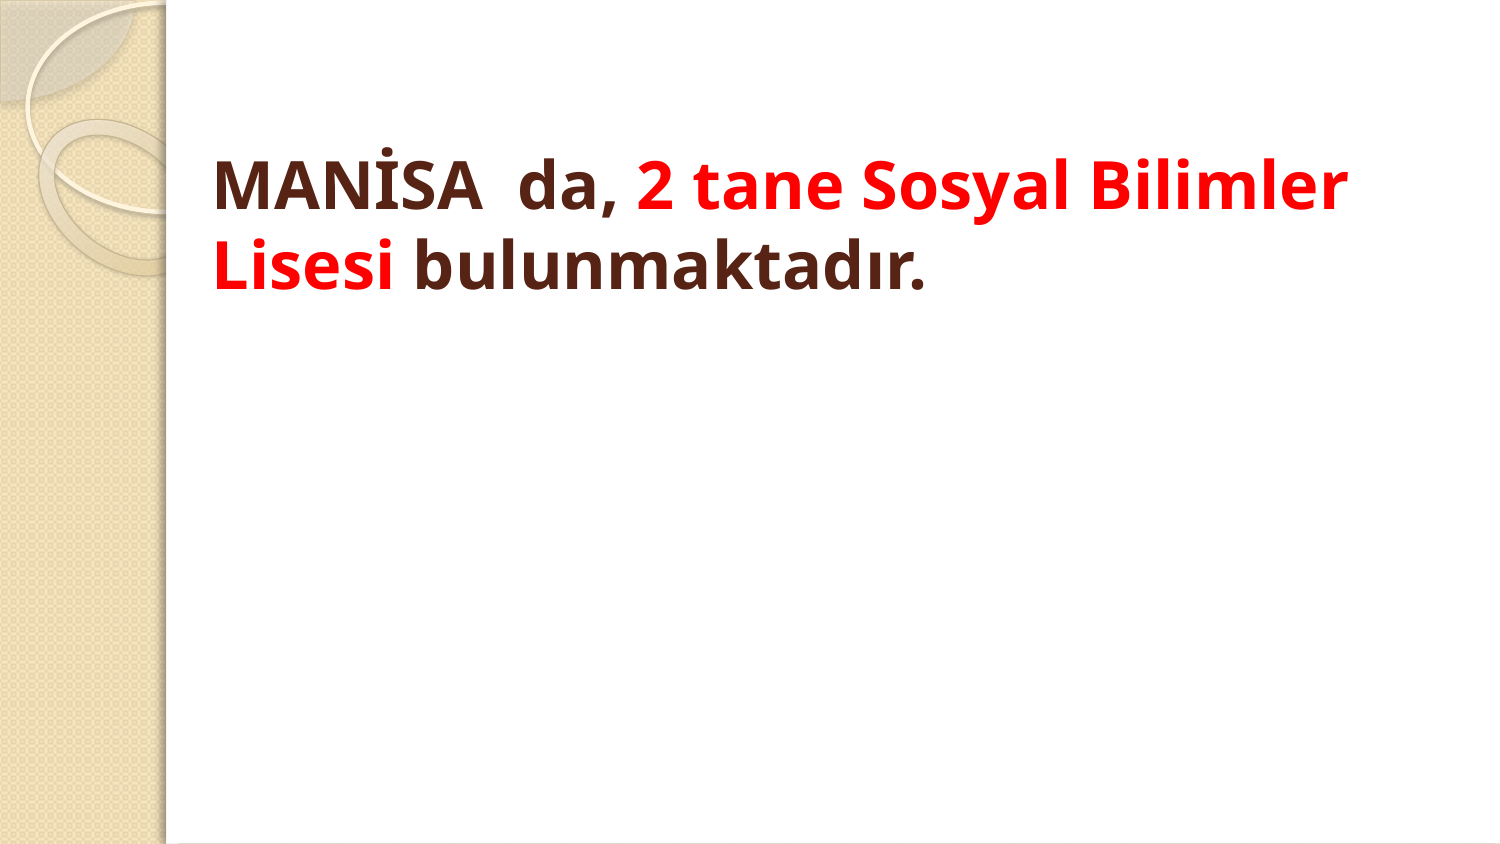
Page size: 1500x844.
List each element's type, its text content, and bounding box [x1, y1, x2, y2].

title MANİSA da, 2 tane Sosyal Bilimler Lisesi bulunmaktadır. [199, 44, 1397, 482]
